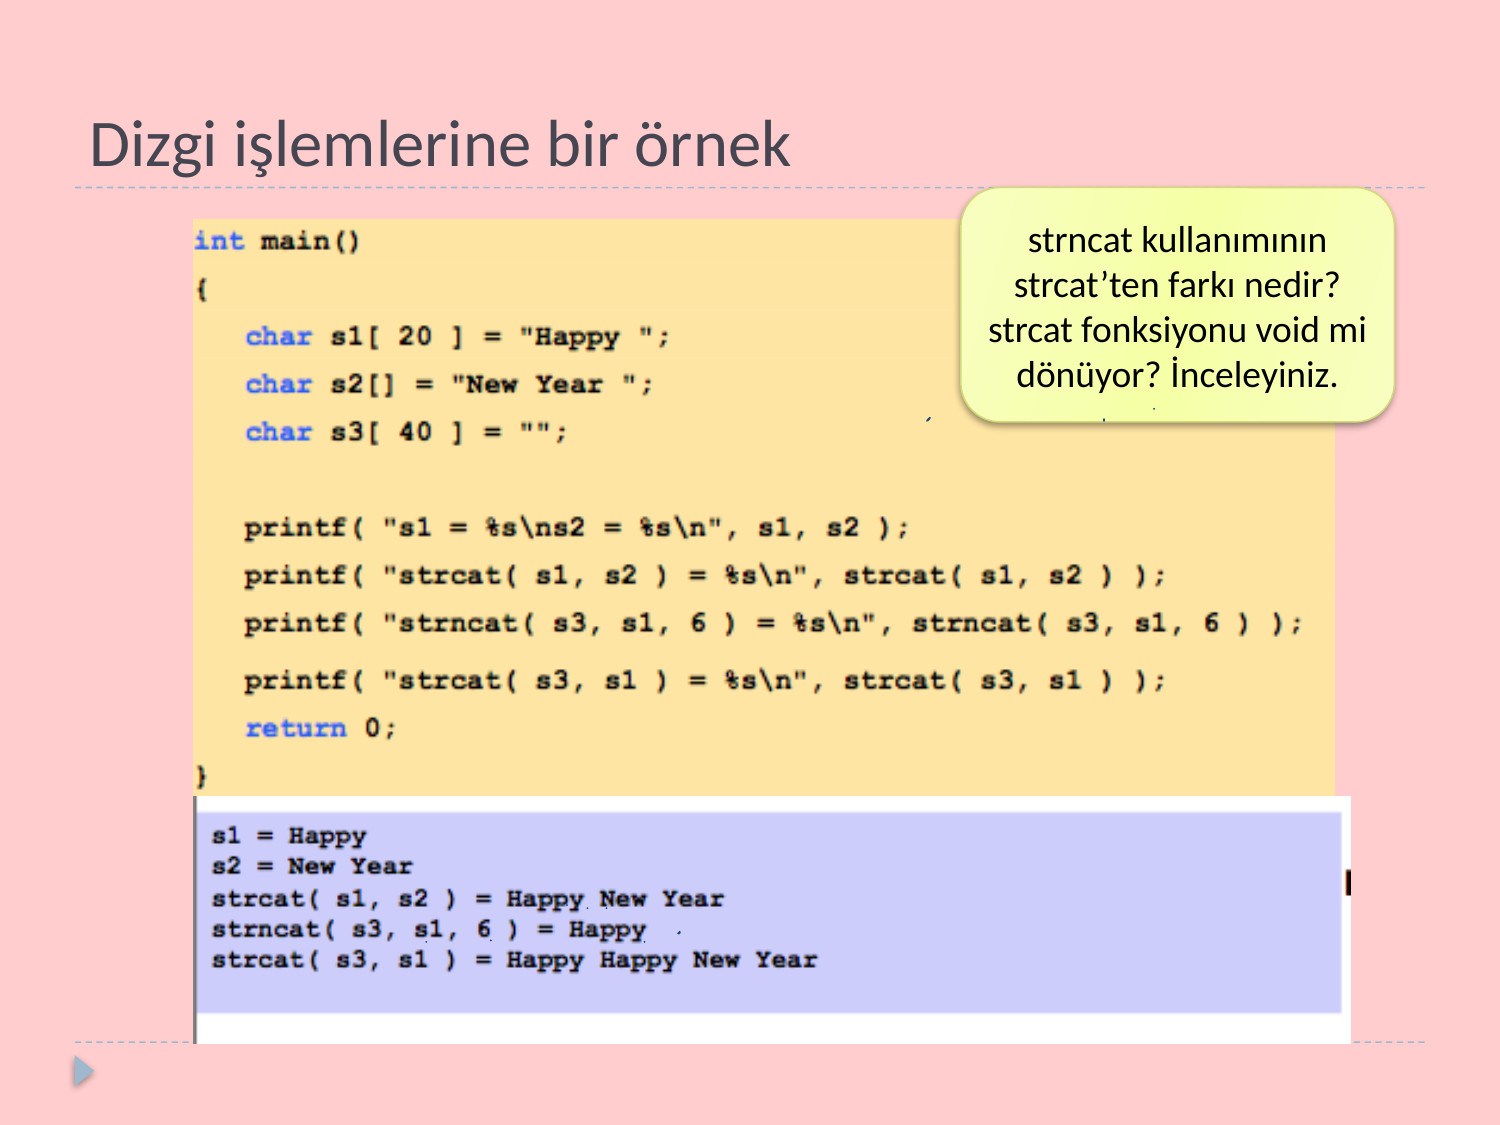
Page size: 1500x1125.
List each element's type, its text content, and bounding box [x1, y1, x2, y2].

title Dizgi işlemlerine bir örnek [75, 24, 1425, 188]
text_box strncat kullanımının strcat’ten farkı nedir? strcat fonksiyonu void mi dönüyor? İnceleyiniz. [960, 186, 1396, 423]
picture [192, 219, 1351, 1044]
